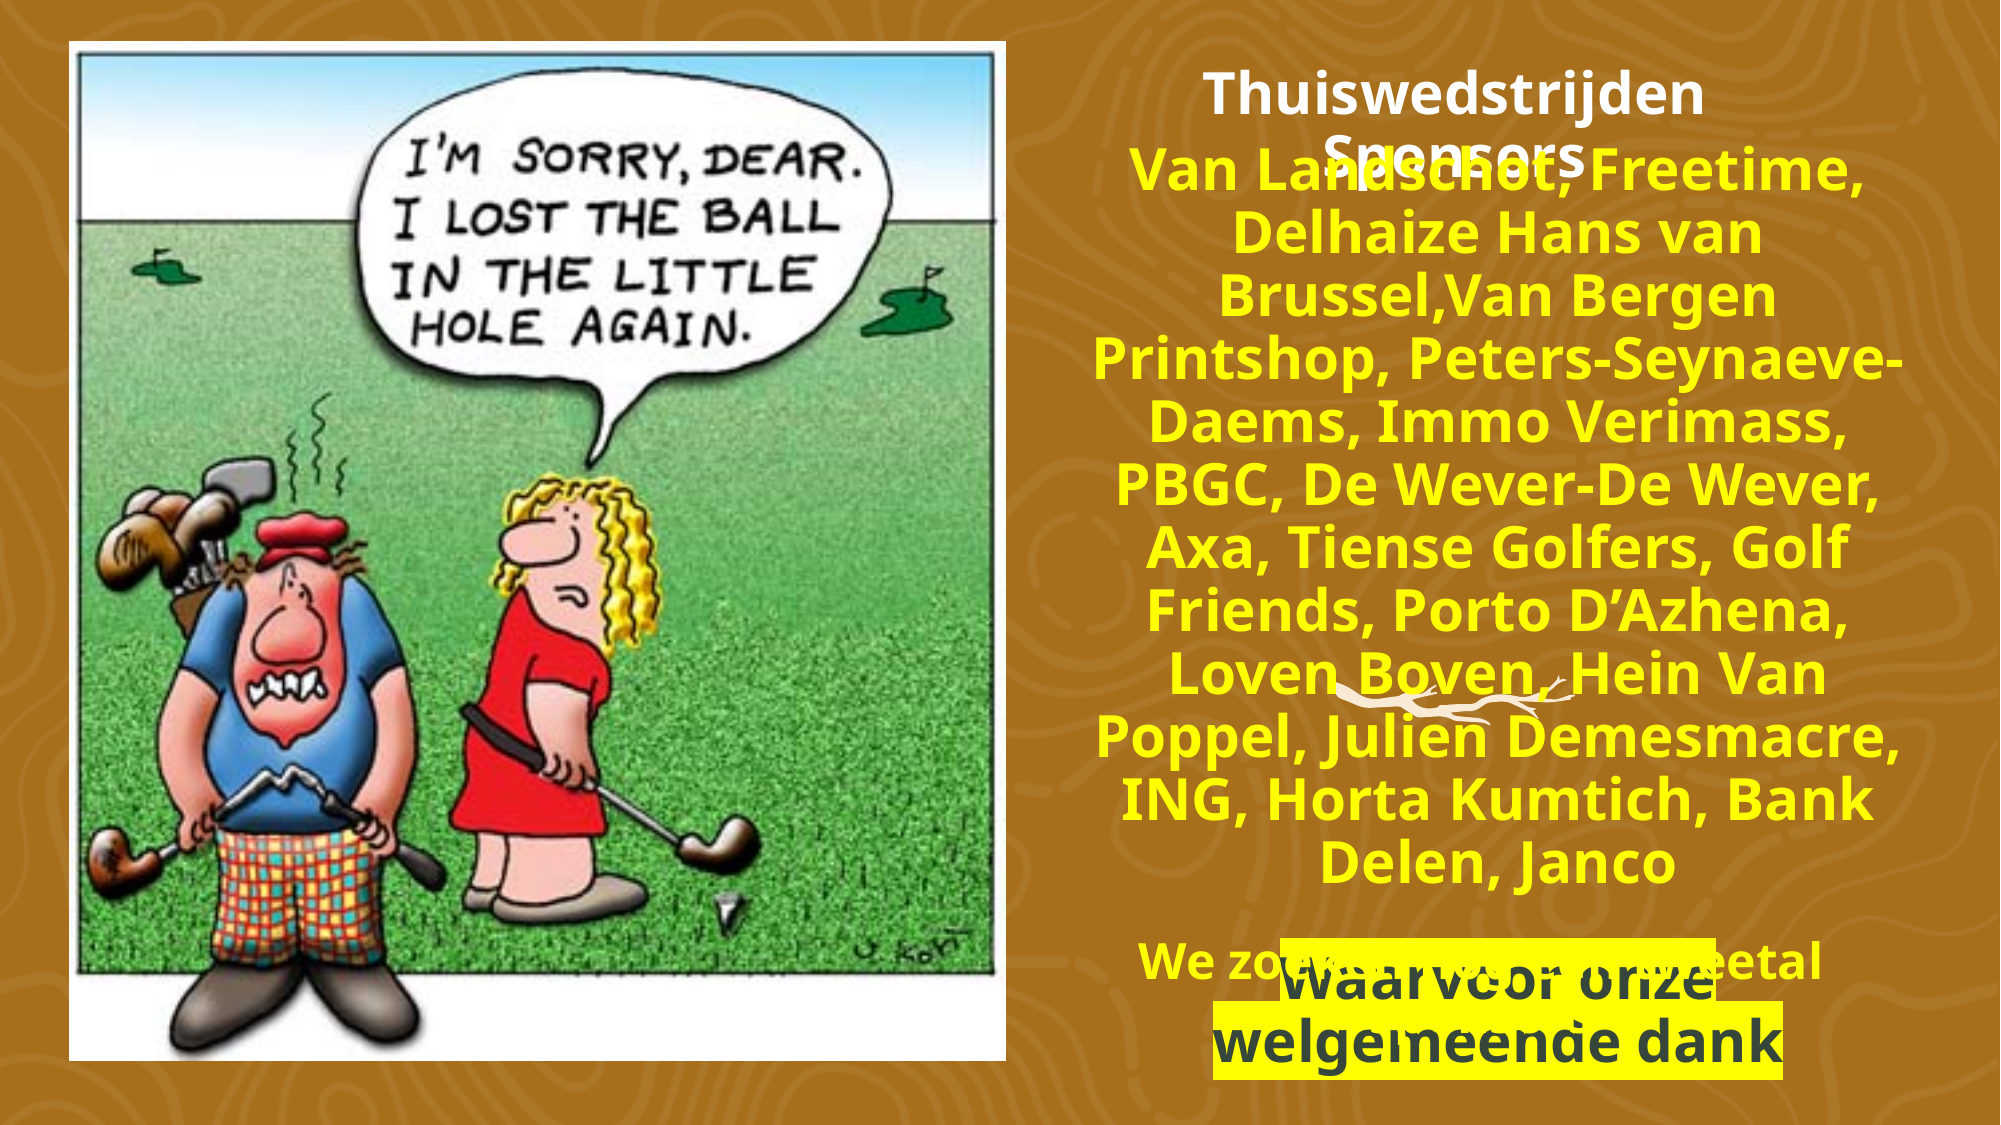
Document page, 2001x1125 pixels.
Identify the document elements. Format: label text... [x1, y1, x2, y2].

text_box We zoeken nog een tweetal sponsors [1111, 936, 1852, 1070]
title Thuiswedstrijden Sponsors [1084, 64, 1825, 198]
picture [69, 41, 1006, 1061]
text_box Van Landschot, Freetime, Delhaize Hans van Brussel,Van Bergen Printshop, Peters-Seynaeve-Daems, Immo Verimass, PBGC, De Wever-De Wever, Axa, Tiense Golfers, Golf Friends, Porto D’Azhena, Loven Boven, Hein Van Poppel, Julien Demesmacre, ING, Horta Kumtich, Bank Delen, Janco Waarvoor onze welgemeende dank [1085, 140, 1911, 674]
